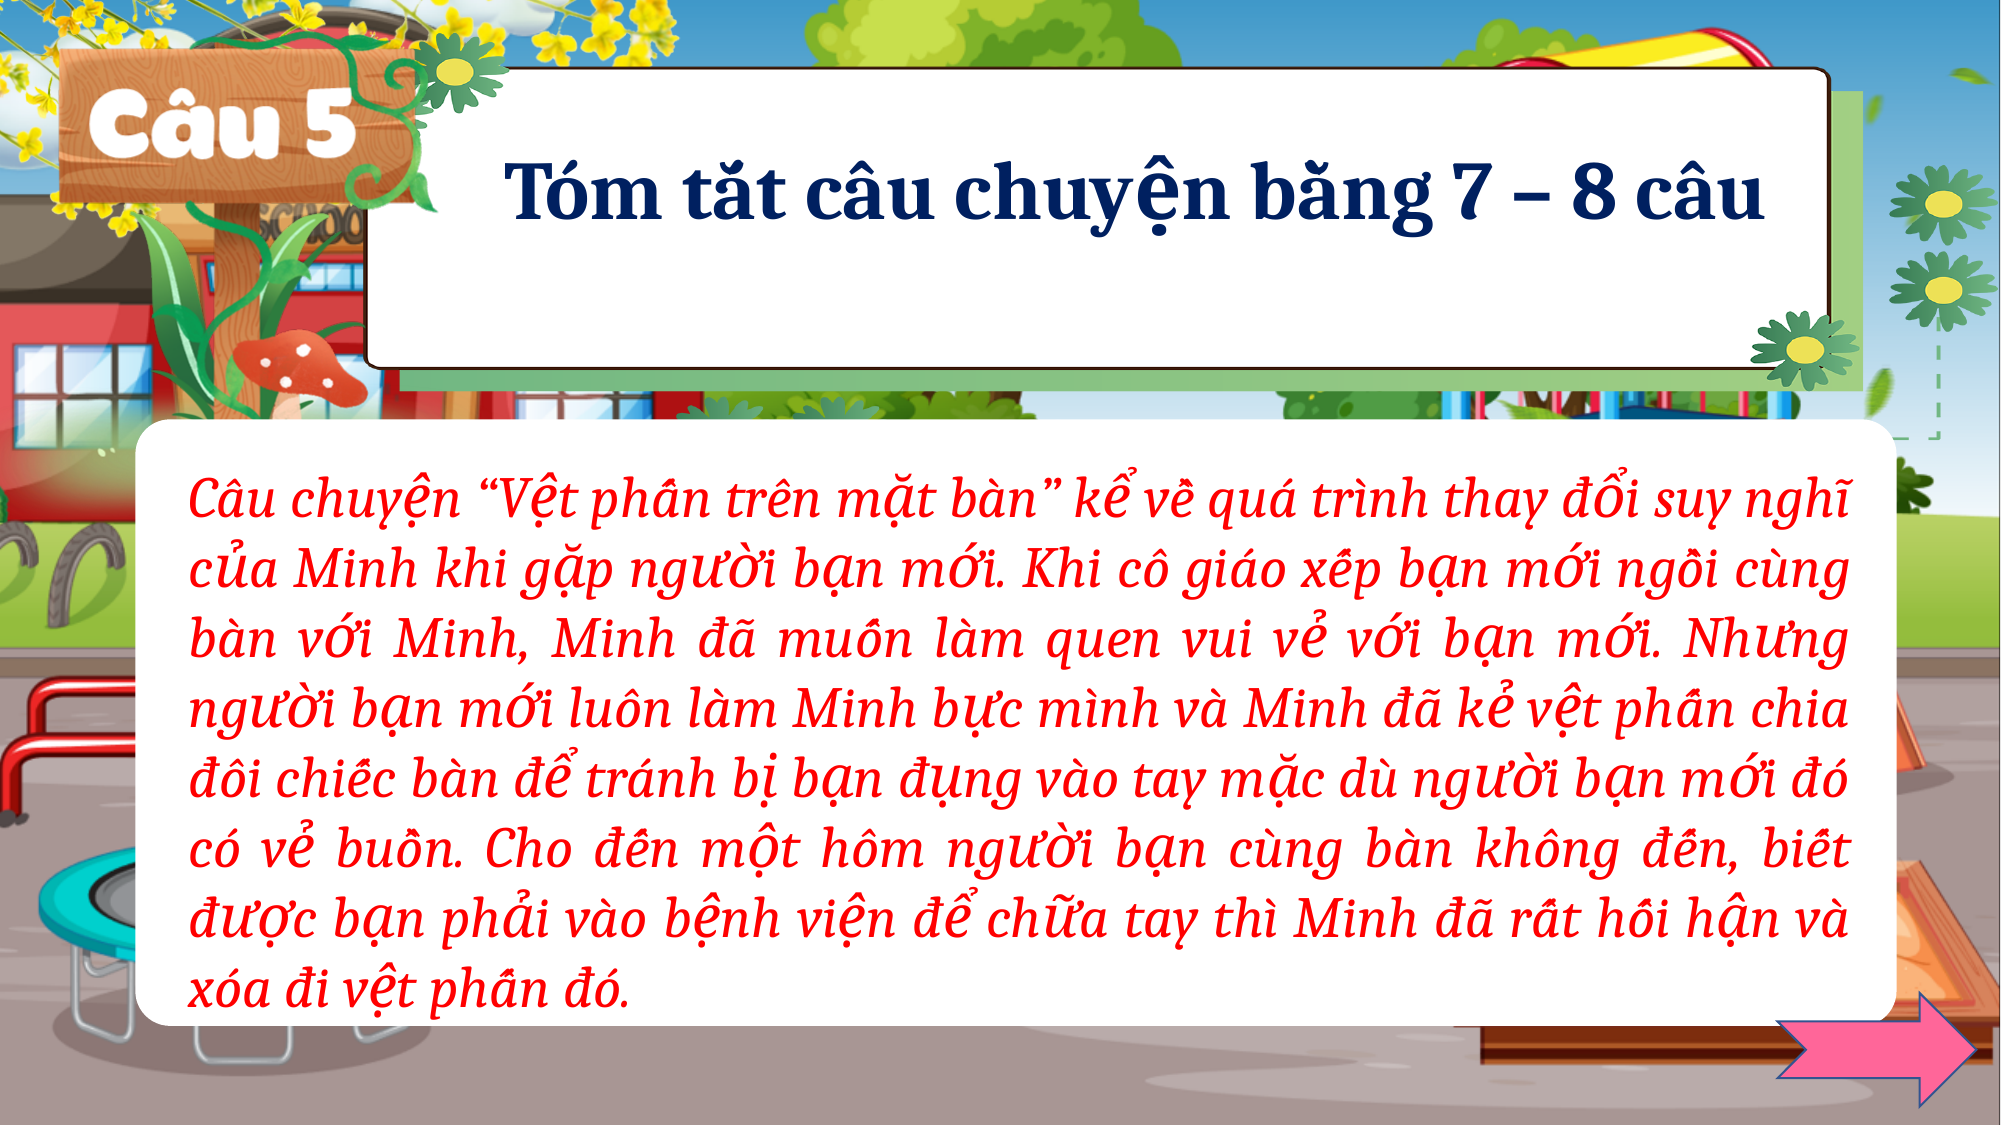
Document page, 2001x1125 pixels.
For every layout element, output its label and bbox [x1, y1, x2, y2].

text_box [1775, 990, 1978, 1110]
text_box [135, 419, 1897, 1033]
text_box [570, 0, 2000, 495]
picture [0, 0, 2001, 1125]
